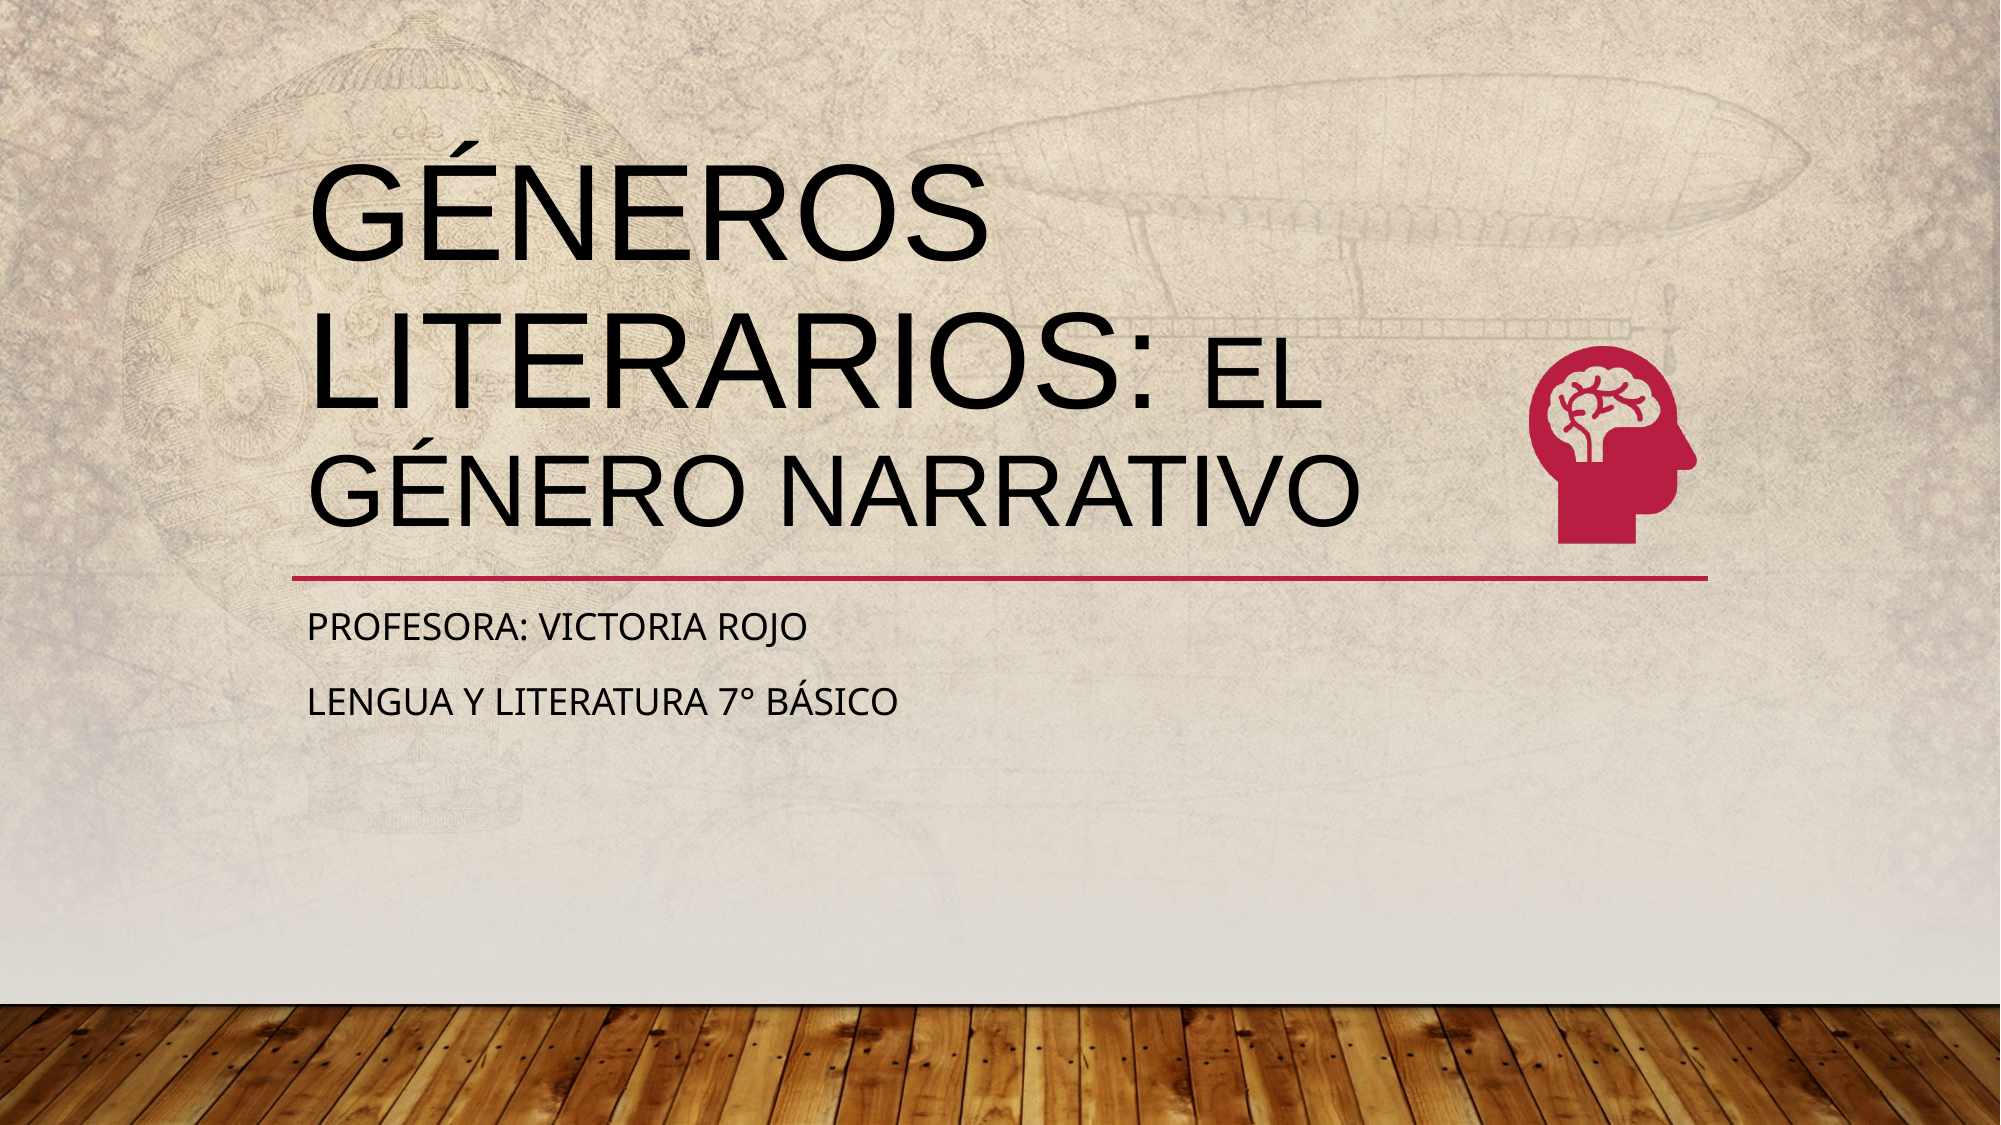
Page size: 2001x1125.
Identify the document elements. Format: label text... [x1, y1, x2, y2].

picture [1493, 325, 1731, 563]
subtitle Profesora: Victoria Rojo Lengua y literatura 7° básico [291, 579, 1709, 740]
picture [0, 1004, 2000, 1125]
title GÉNEROs literarios: El género NARRATIVO [291, 131, 1709, 549]
